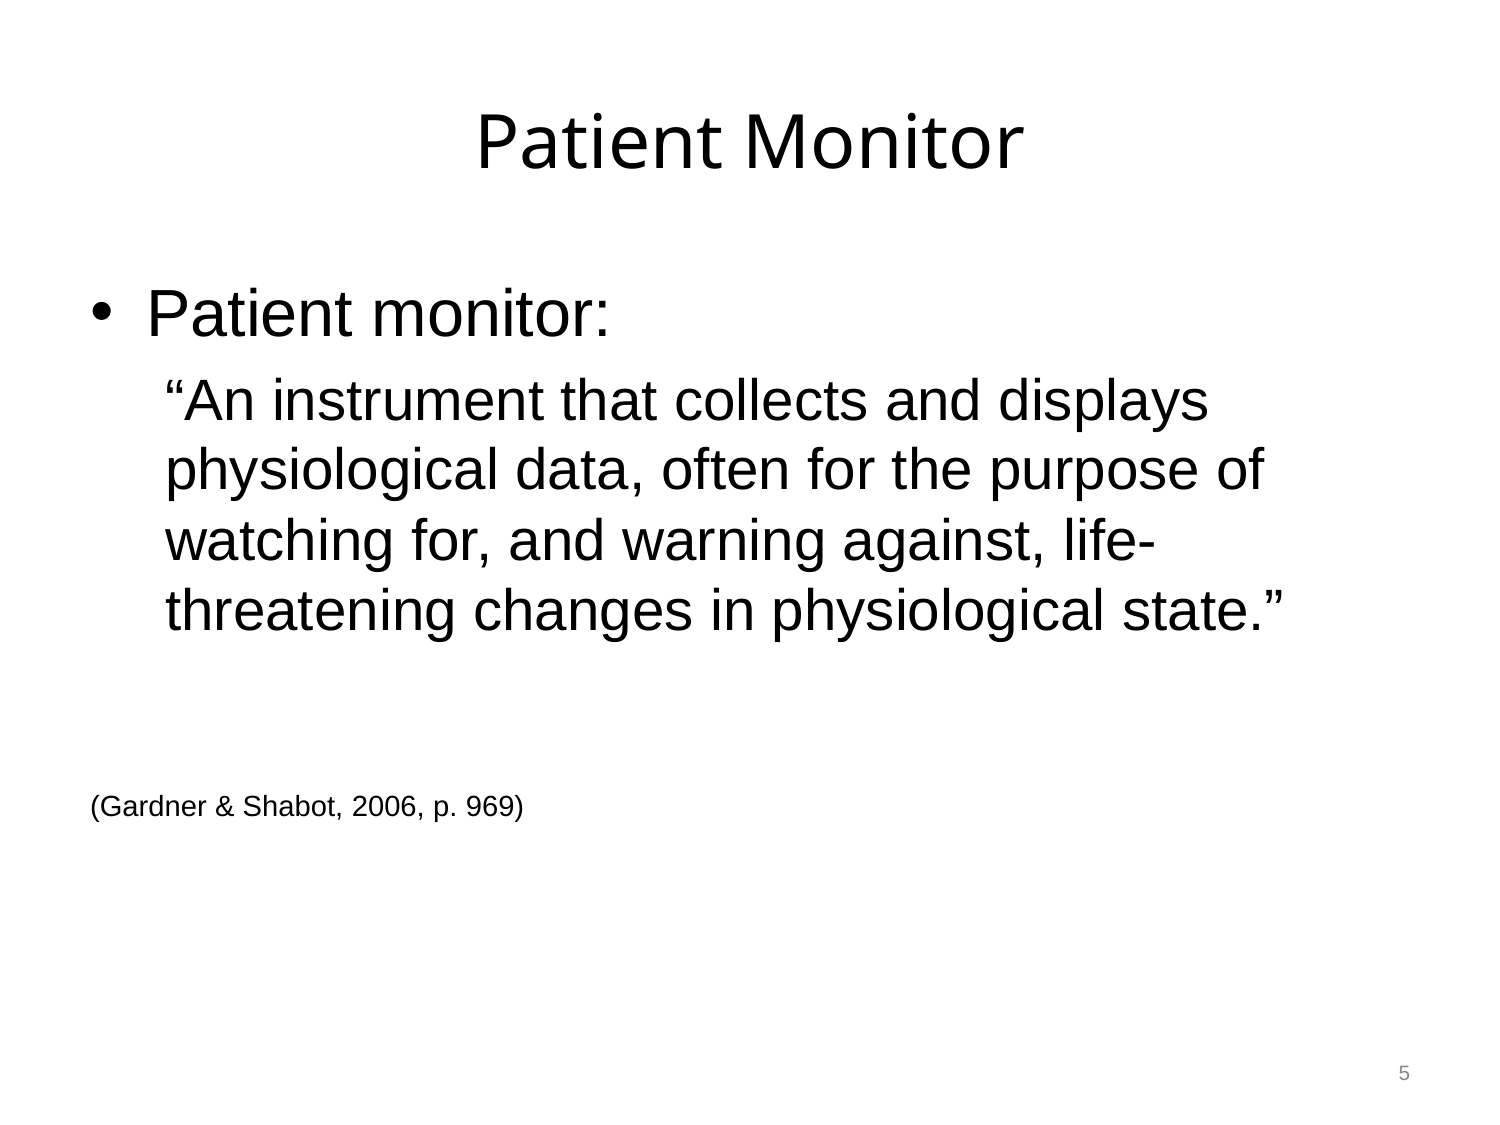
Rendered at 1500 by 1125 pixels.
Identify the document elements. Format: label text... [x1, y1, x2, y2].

title Patient Monitor [75, 45, 1425, 233]
slide_number 5 [1341, 1027, 1425, 1118]
list Patient monitor: “An instrument that collects and displays physiological data, often for the purpose of watching for, and warning against, life-threatening changes in physiological state.” (Gardner & Shabot, 2006, p. 969) [75, 262, 1425, 1013]
